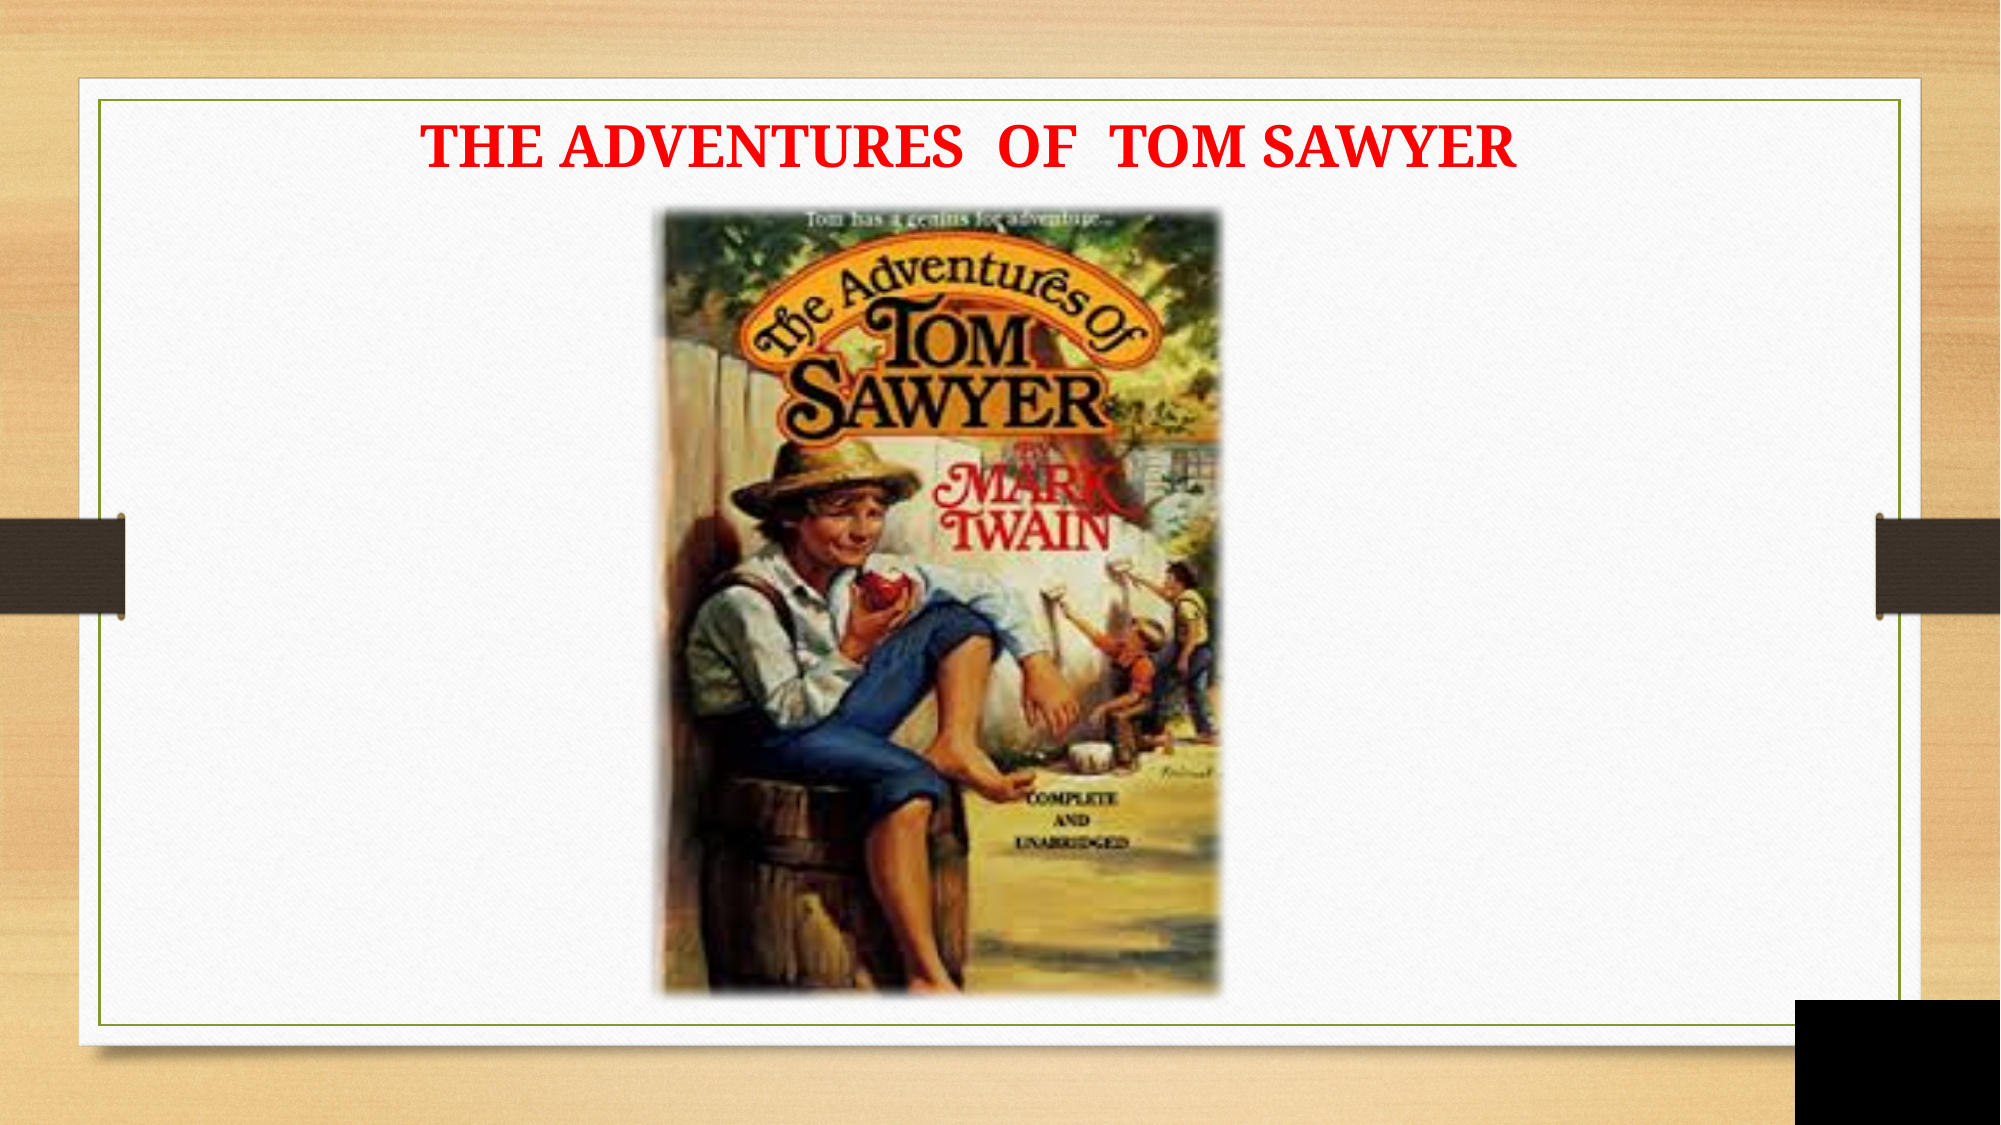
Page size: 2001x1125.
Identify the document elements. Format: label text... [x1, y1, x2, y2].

picture [0, 0, 2001, 1125]
text_box THE ADVENTURES OF TOM SAWYER [361, 101, 1577, 187]
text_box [1794, 998, 2000, 1125]
